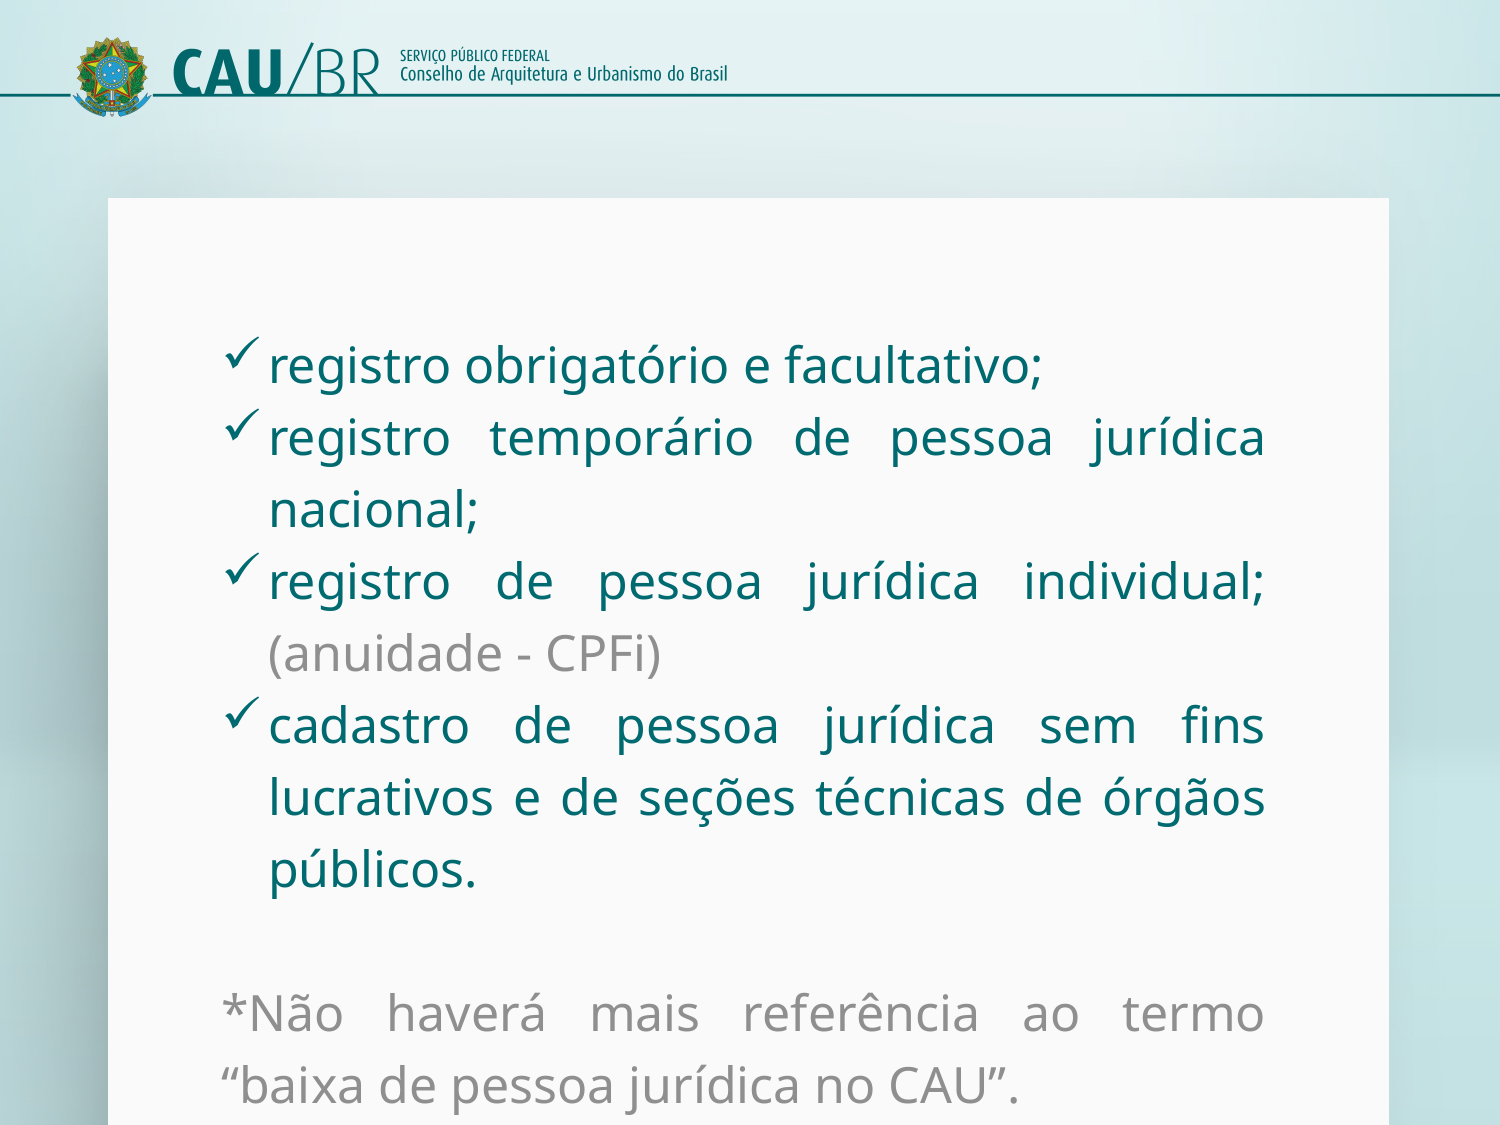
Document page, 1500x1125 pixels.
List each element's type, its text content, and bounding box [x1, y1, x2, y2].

text_box registro obrigatório e facultativo; registro temporário de pessoa jurídica nacional; registro de pessoa jurídica individual; (anuidade - CPFi) cadastro de pessoa jurídica sem fins lucrativos e de seções técnicas de órgãos públicos. *Não haverá mais referência ao termo “baixa de pessoa jurídica no CAU”. [206, 314, 1282, 1122]
picture [0, 0, 1500, 1125]
